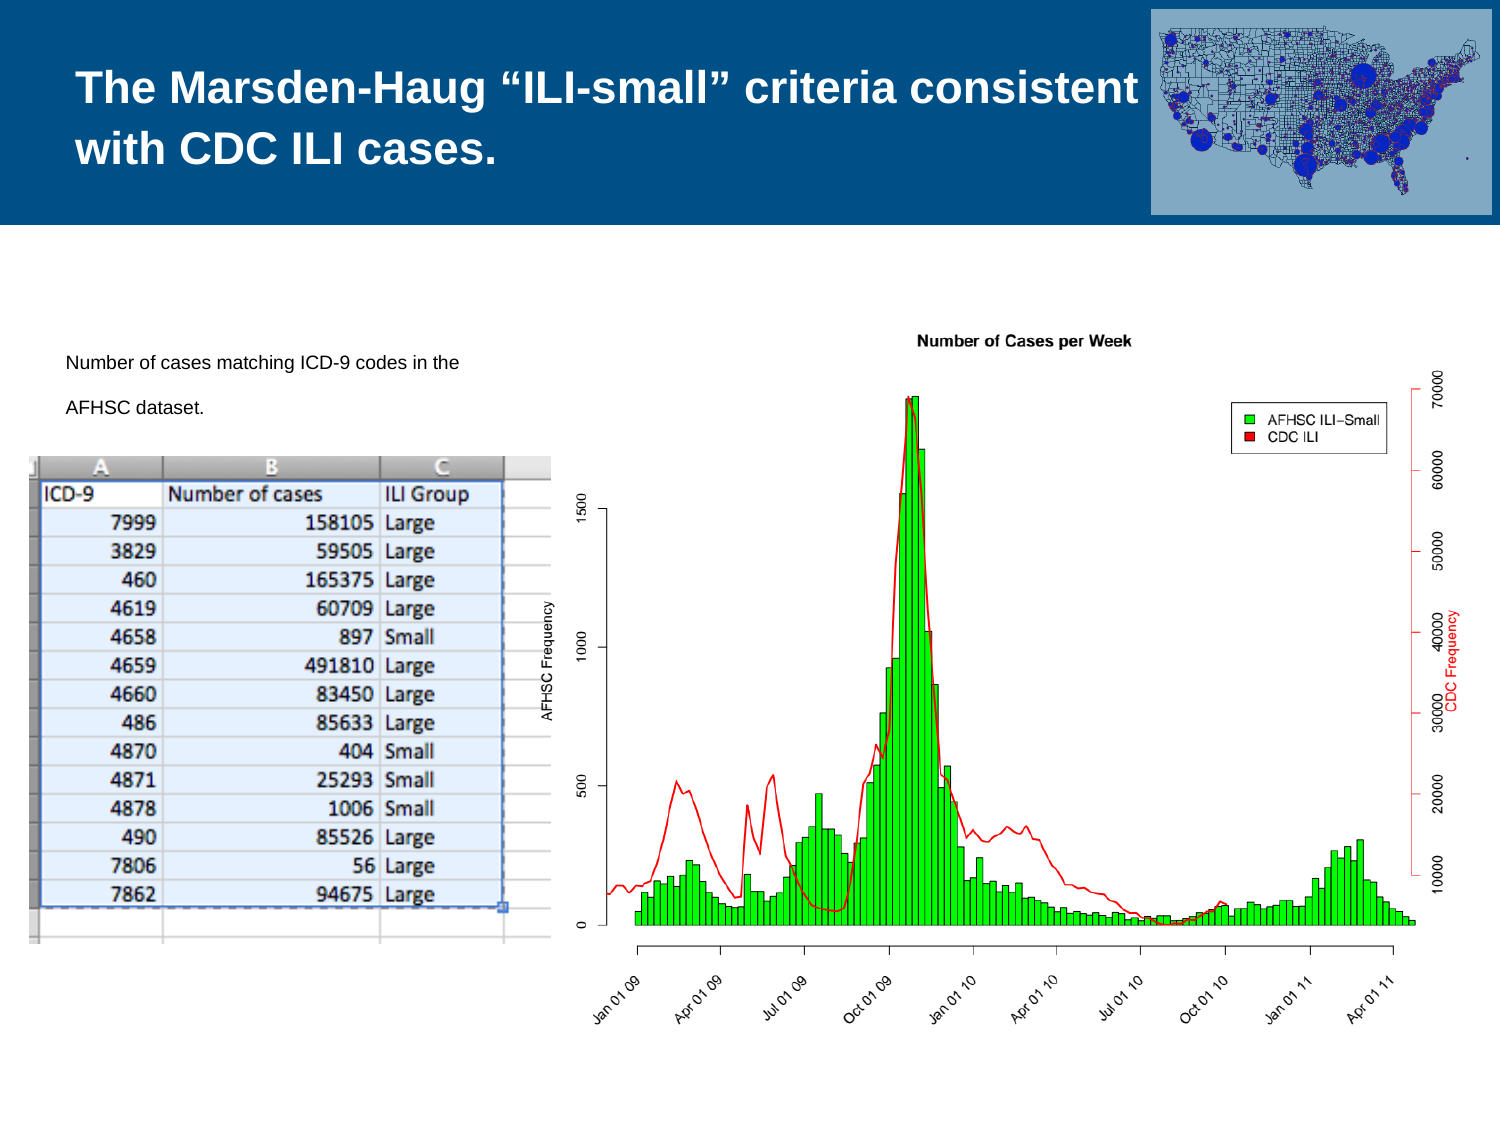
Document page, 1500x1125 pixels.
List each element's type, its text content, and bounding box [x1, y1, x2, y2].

picture [1151, 9, 1492, 215]
picture [29, 305, 1477, 1032]
title The Marsden-Haug “ILI-small” criteria consistent with CDC ILI cases. [75, 0, 1146, 227]
text_box Number of cases matching ICD-9 codes in the AFHSC dataset. [50, 320, 506, 426]
